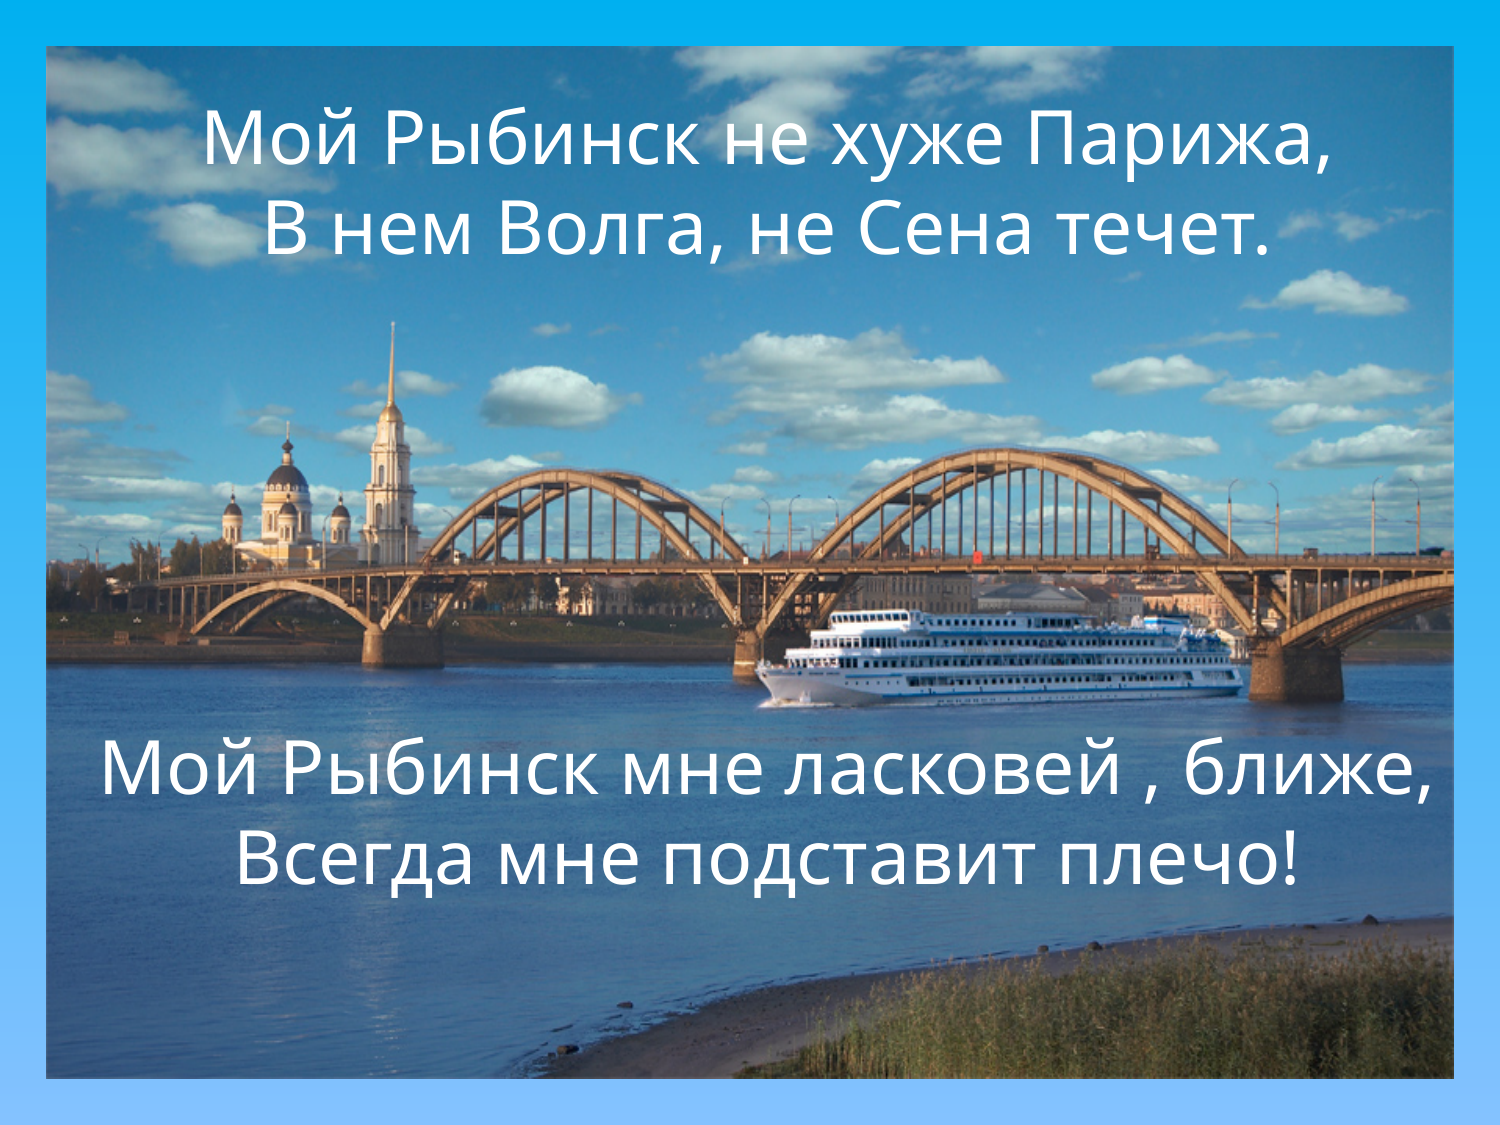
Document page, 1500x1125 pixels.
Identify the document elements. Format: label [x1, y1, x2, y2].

picture [44, 47, 1455, 1079]
